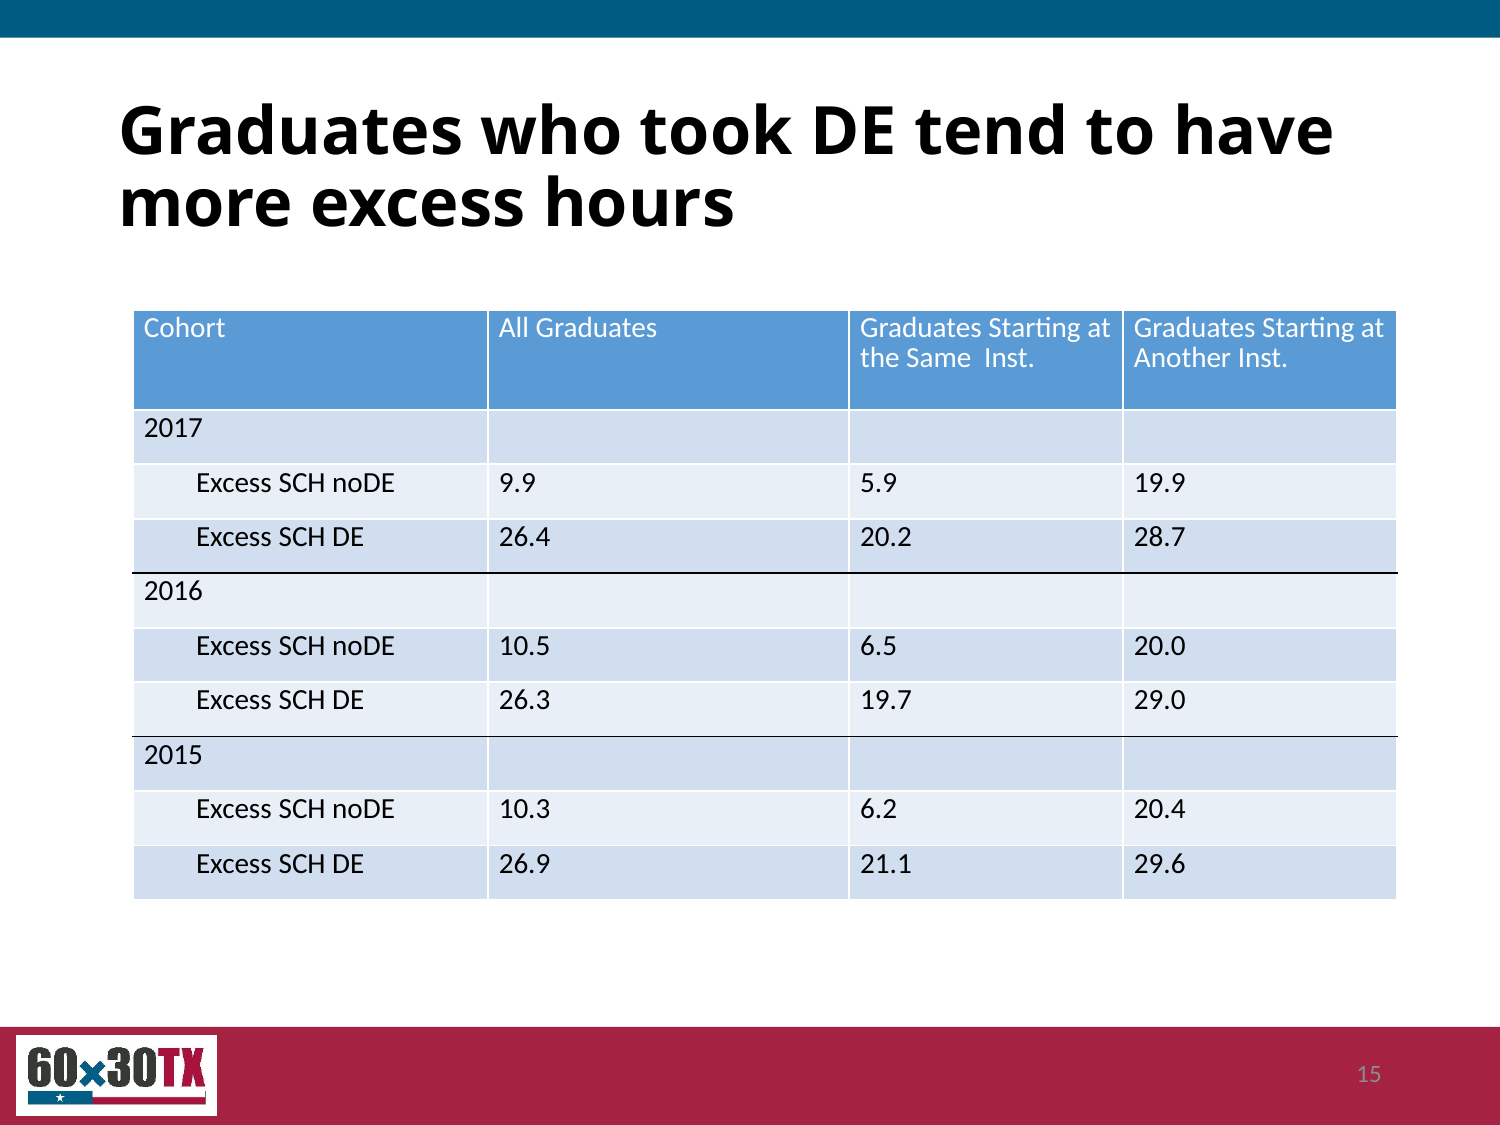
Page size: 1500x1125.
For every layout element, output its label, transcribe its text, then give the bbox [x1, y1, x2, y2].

table_cell 26.9 [489, 846, 848, 899]
picture [16, 1035, 217, 1116]
table_header Graduates Starting at Another Inst. [1124, 311, 1396, 409]
table_cell Excess SCH noDE [134, 629, 487, 681]
table_cell [850, 574, 1122, 627]
table_cell 10.3 [489, 792, 848, 845]
table_header Cohort [134, 311, 487, 409]
table_cell [850, 737, 1122, 790]
table_cell 2016 [134, 574, 487, 627]
table_cell 2015 [134, 737, 487, 790]
table_cell 19.7 [850, 683, 1122, 736]
title Graduates who took DE tend to have more excess hours [103, 59, 1397, 278]
table_header Graduates Starting at the Same Inst. [850, 311, 1122, 409]
table_cell 29.0 [1124, 683, 1396, 736]
table_cell Excess SCH noDE [134, 792, 487, 845]
table_cell 10.5 [489, 629, 848, 681]
table_cell 19.9 [1124, 465, 1396, 518]
table_cell 6.5 [850, 629, 1122, 681]
table_cell Excess SCH DE [134, 683, 487, 736]
table_cell Excess SCH noDE [134, 465, 487, 518]
table_cell 20.4 [1124, 792, 1396, 845]
table_cell 2017 [134, 411, 487, 463]
table_cell 5.9 [850, 465, 1122, 518]
table_cell [850, 411, 1122, 463]
slide_number 15 [1059, 1042, 1397, 1103]
table_cell 21.1 [850, 846, 1122, 899]
table_cell 29.6 [1124, 846, 1396, 899]
table_cell 6.2 [850, 792, 1122, 845]
table_cell [1124, 574, 1396, 627]
table_cell 20.2 [850, 520, 1122, 572]
table_cell [1124, 737, 1396, 790]
table_cell Excess SCH DE [134, 520, 487, 572]
table_cell 20.0 [1124, 629, 1396, 681]
table_header All Graduates [489, 311, 848, 409]
table_cell 9.9 [489, 465, 848, 518]
table_cell [489, 574, 848, 627]
table_cell [489, 737, 848, 790]
table_cell Excess SCH DE [134, 846, 487, 899]
table_cell [489, 411, 848, 463]
table_cell 26.3 [489, 683, 848, 736]
table_cell [1124, 411, 1396, 463]
table_cell 28.7 [1124, 520, 1396, 572]
table_cell 26.4 [489, 520, 848, 572]
